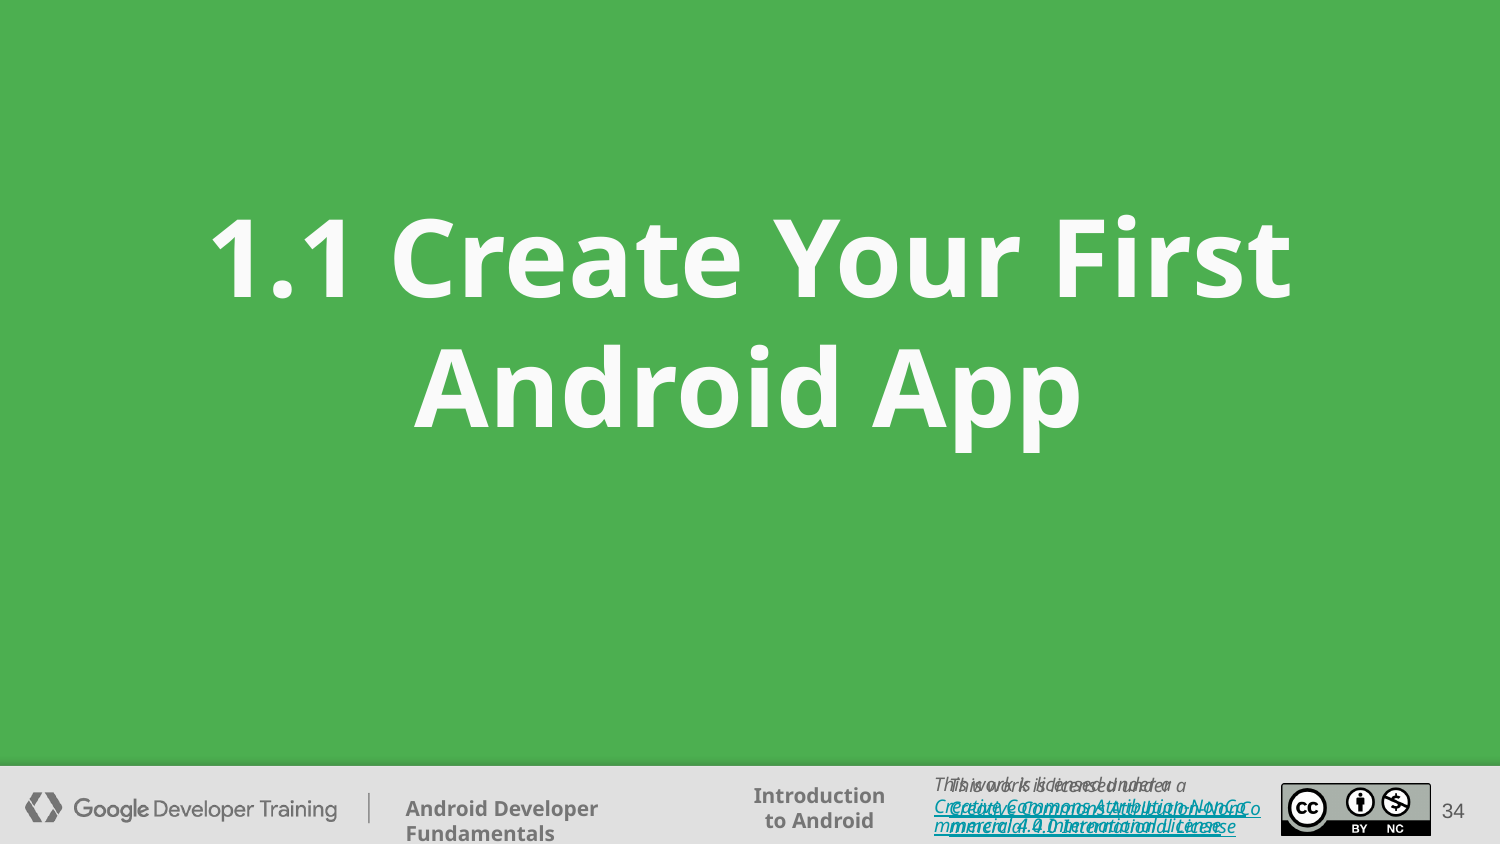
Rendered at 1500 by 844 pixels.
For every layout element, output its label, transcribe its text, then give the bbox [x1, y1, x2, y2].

title 1.1 Create Your First Android App [51, 127, 1449, 465]
text_box This work is licensed under a Creative Commons Attribution-NonCommercial 4.0 International License [919, 757, 1274, 843]
slide_number 34 [1389, 777, 1480, 842]
picture [0, 0, 1500, 844]
